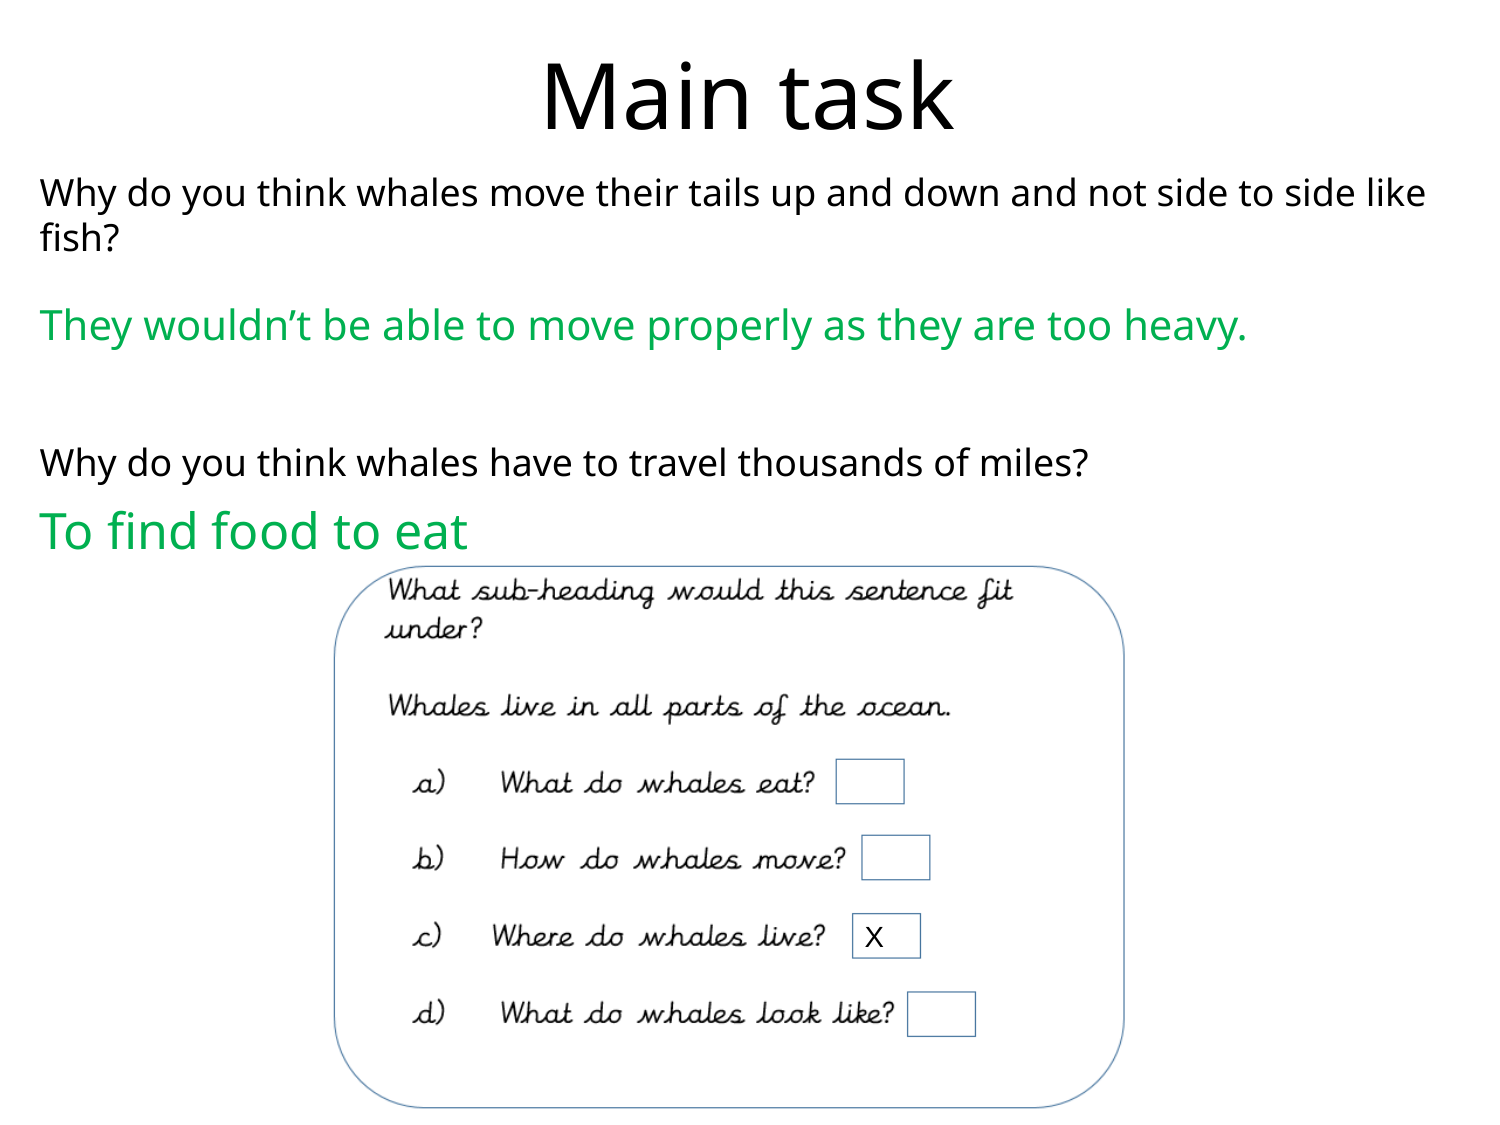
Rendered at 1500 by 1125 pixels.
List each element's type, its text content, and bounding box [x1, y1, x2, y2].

text_box To find food to eat [24, 491, 1397, 567]
text_box They wouldn’t be able to move properly as they are too heavy. [24, 291, 1397, 356]
text_box Why do you think whales move their tails up and down and not side to side like fish? Why do you think whales have to travel thousands of miles? [24, 161, 1471, 492]
picture [325, 560, 1135, 1116]
title Main task [72, 0, 1423, 161]
